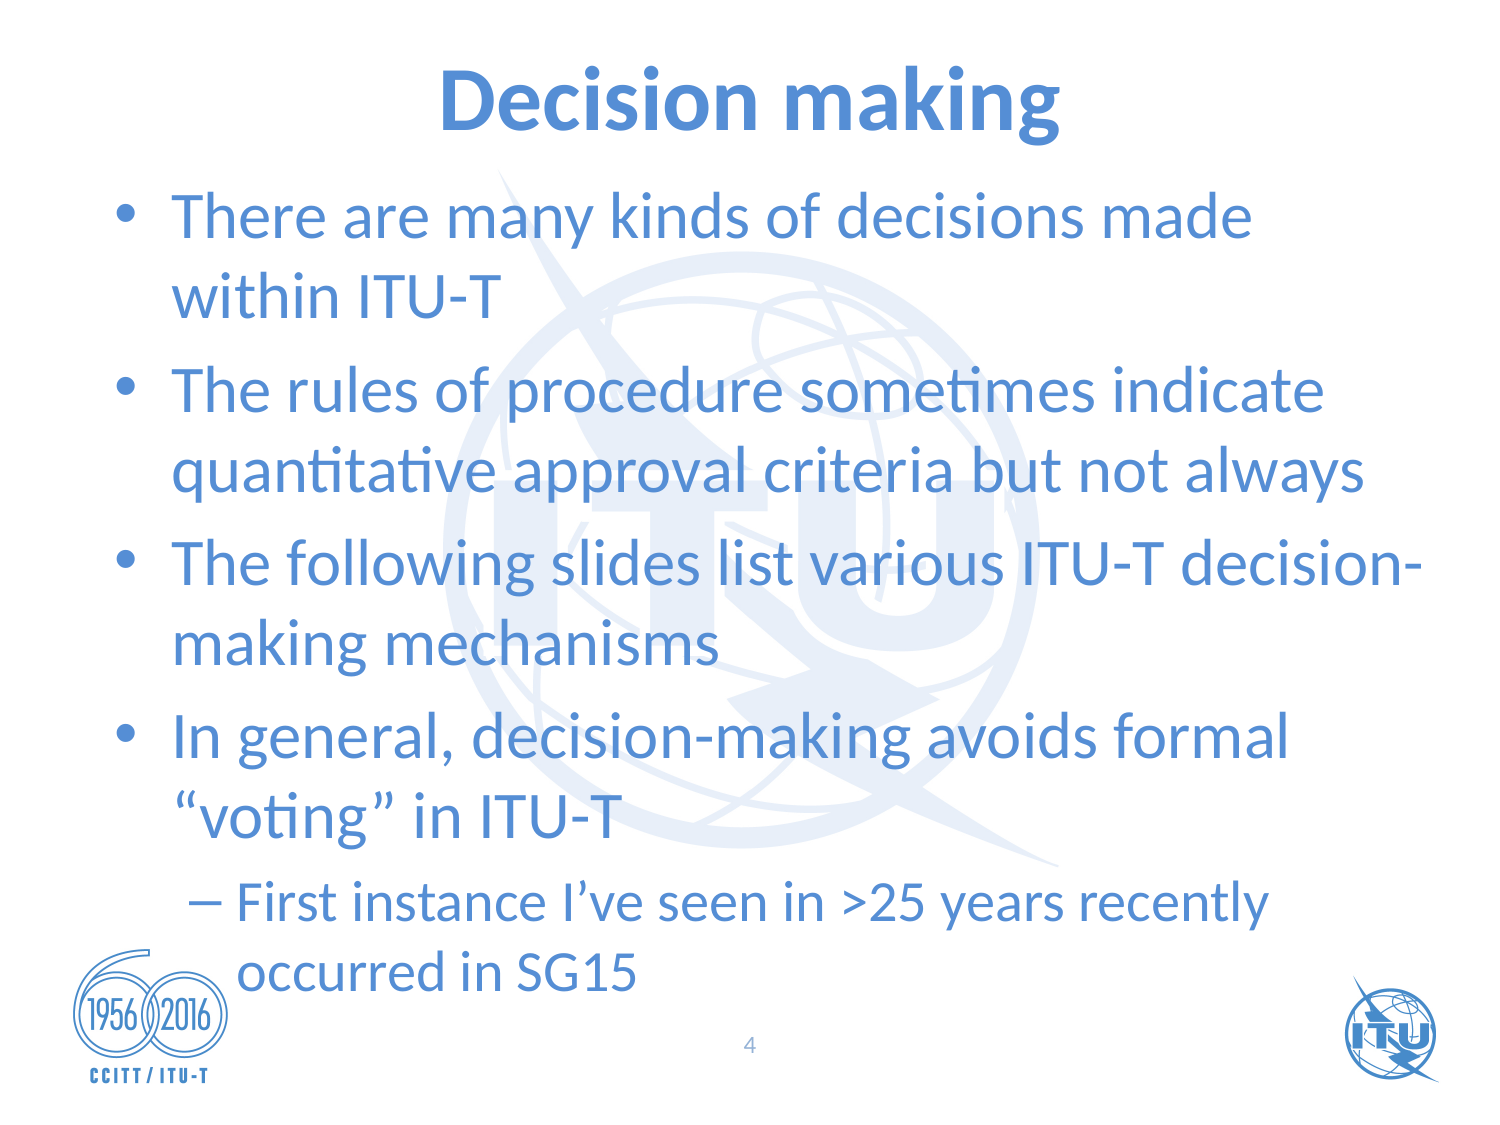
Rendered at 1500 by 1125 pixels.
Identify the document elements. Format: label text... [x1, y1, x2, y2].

slide_number 4 [575, 1013, 925, 1074]
title Decision making [0, 0, 1500, 188]
list There are many kinds of decisions made within ITU-T The rules of procedure sometimes indicate quantitative approval criteria but not always The following slides list various ITU-T decision-making mechanisms In general, decision-making avoids formal “voting” in ITU-T First instance I’ve seen in >25 years recently occurred in SG15 [99, 164, 1450, 859]
picture [0, 188, 1500, 1125]
